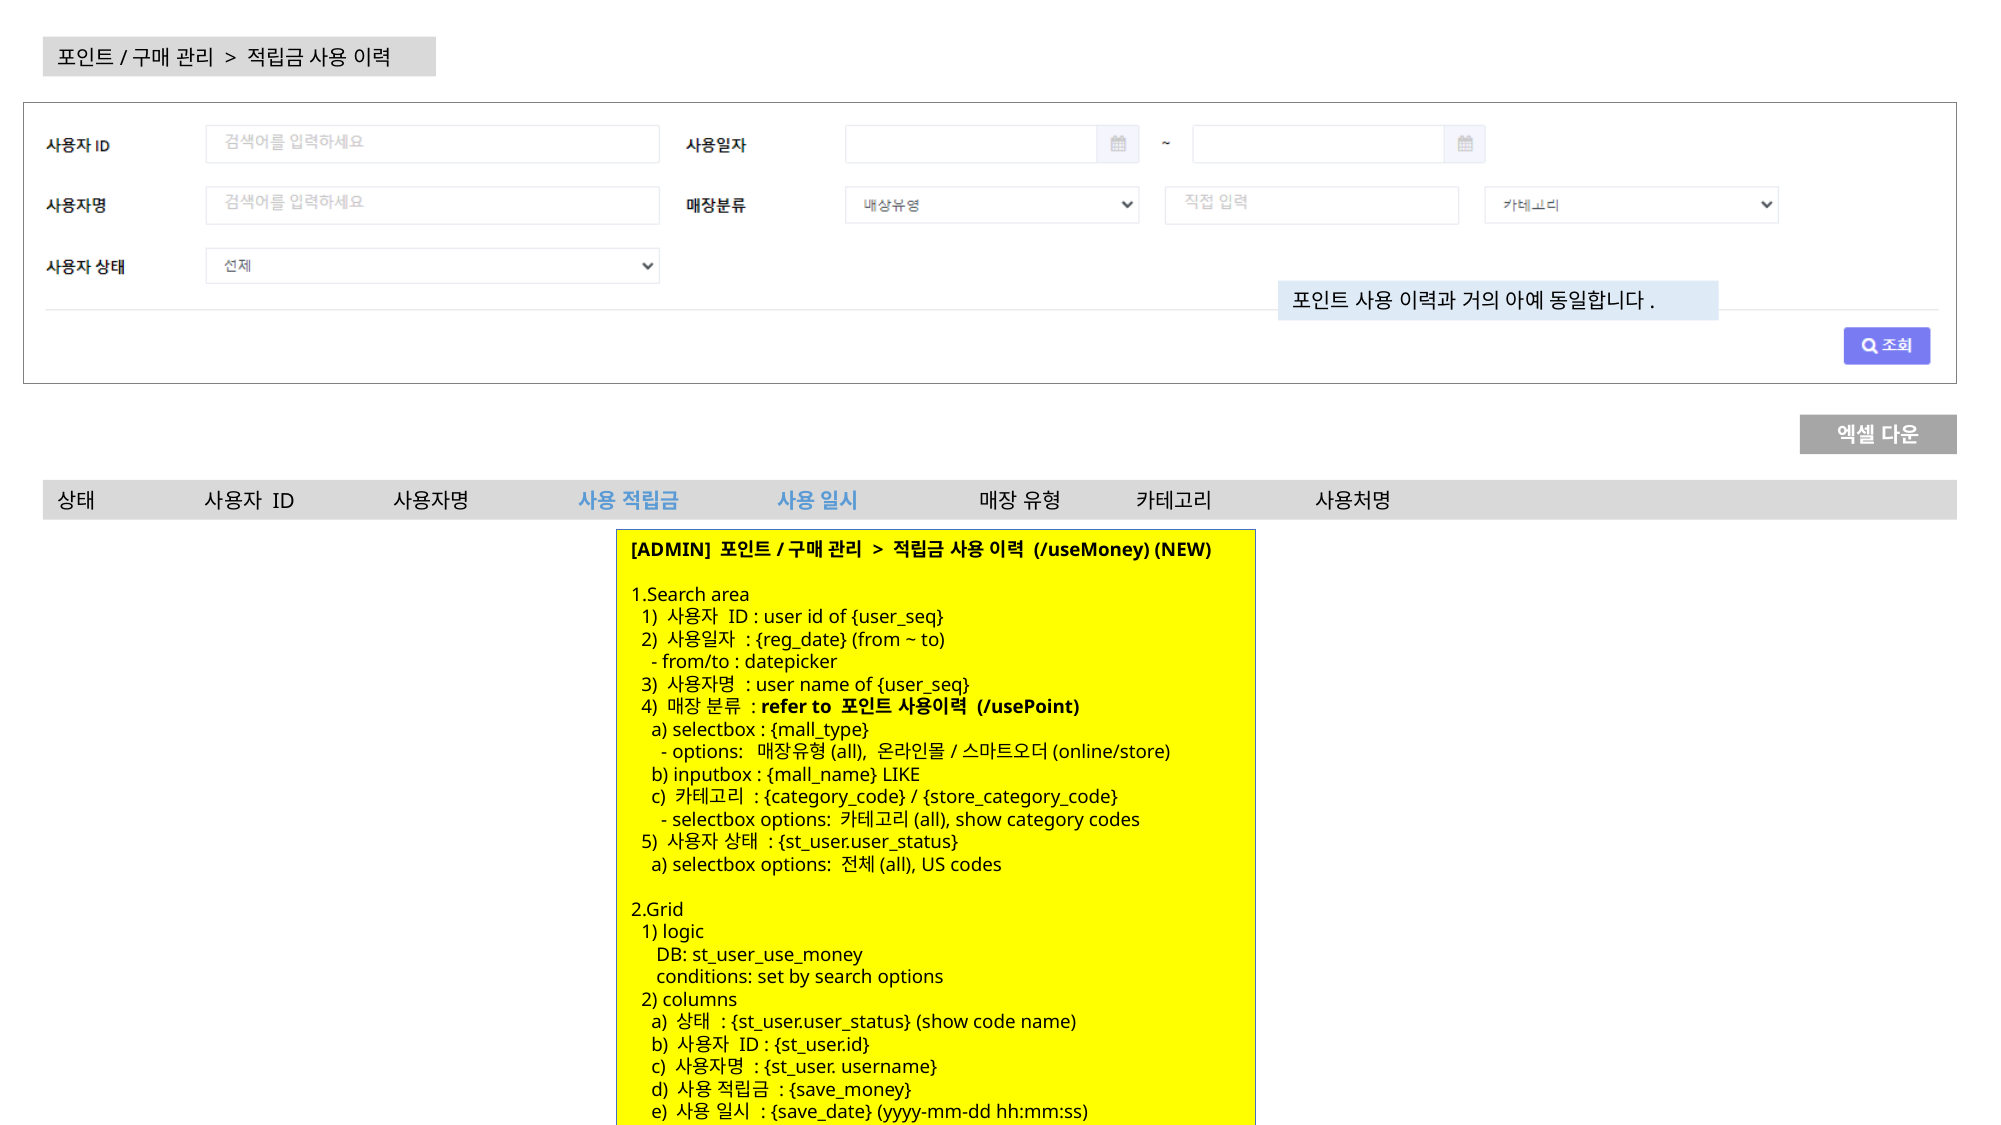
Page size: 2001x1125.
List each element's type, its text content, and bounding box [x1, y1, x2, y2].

picture [23, 102, 1957, 384]
text_box 엑셀 다운 [1799, 414, 1957, 455]
text_box 상태 사용자 ID 사용자명 사용 적립금 사용 일시 매장 유형 카테고리 사용처명 [42, 479, 1957, 520]
text_box 포인트/구매 관리 > 적립금 사용 이력 [42, 36, 436, 77]
text_box [ADMIN] 포인트/구매 관리 > 적립금 사용 이력 (/useMoney) (NEW) 1.Search area 1) 사용자 ID : user id of {user_seq} 2) 사용일자 : {reg_date} (from ~ to) - from/to : datepicker 3) 사용자명 : user name of {user_seq} 4) 매장 분류 : refer to 포인트 사용이력 (/usePoint) a) selectbox : {mall_type} - options: 매장유형(all), 온라인몰/스마트오더(online/store) b) inputbox : {mall_name} LIKE c) 카테고리 : {category_code} / {store_category_code} - selectbox options: 카테고리(all), show category codes 5) 사용자 상태 : {st_user.user_status} a) selectbox options: 전체(all), US codes 2.Grid 1) logic DB: st_user_use_money conditions: set by search options 2) columns a) 상태 : {st_user.user_status} (show code name) b) 사용자 ID : {st_user.id} c) 사용자명 : {st_user. username} d) 사용 적립금 : {save_money} e) 사용 일시 : {save_date} (yyyy-mm-dd hh:mm:ss) f) 매장 유형 : {st_mall.mall_type} (show code) g) 카테고리 : {st_mall.category_code / store_category_code} (show code name) h) 사용처명 : {st_mall.mall_name} 3.엑셀 다운 (excel download) 1) file name: “적립금사용이력_yymmdd_hhmmss.xls” [616, 529, 1256, 1125]
